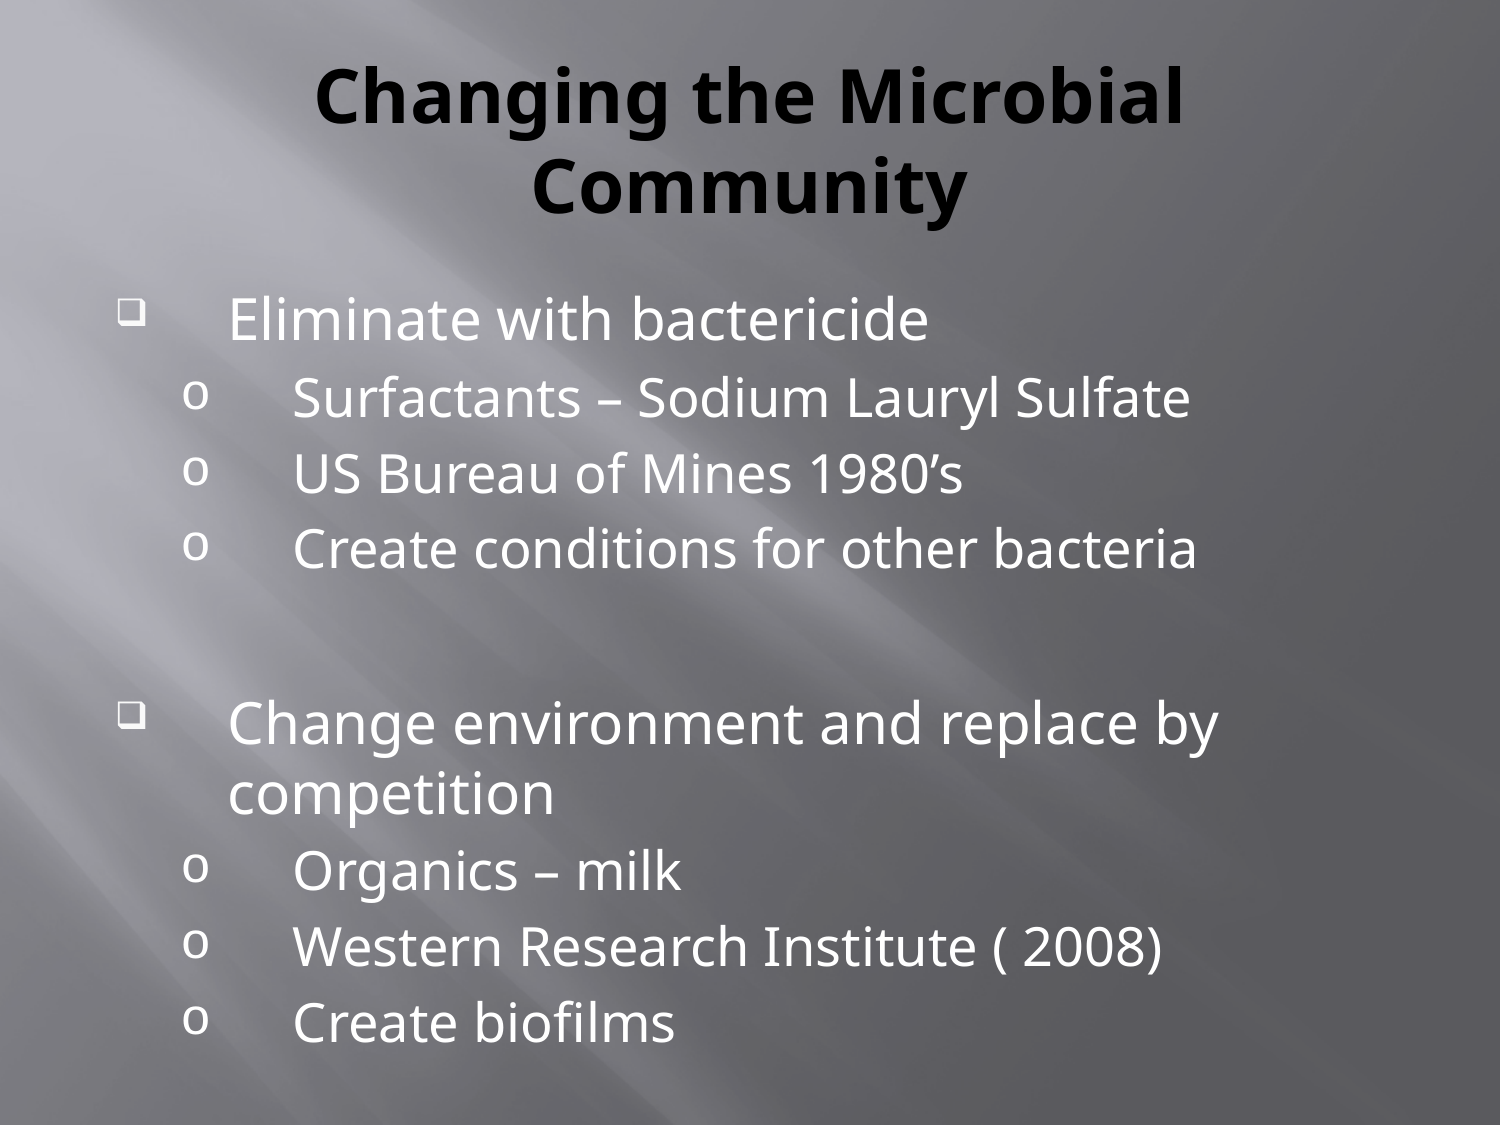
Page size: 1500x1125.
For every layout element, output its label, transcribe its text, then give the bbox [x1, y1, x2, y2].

list Eliminate with bactericide Surfactants – Sodium Lauryl Sulfate US Bureau of Mines 1980’s Create conditions for other bacteria Change environment and replace by competition Organics – milk Western Research Institute ( 2008) Create biofilms [24, 275, 1375, 1113]
title Changing the Microbial Community [75, 45, 1425, 233]
